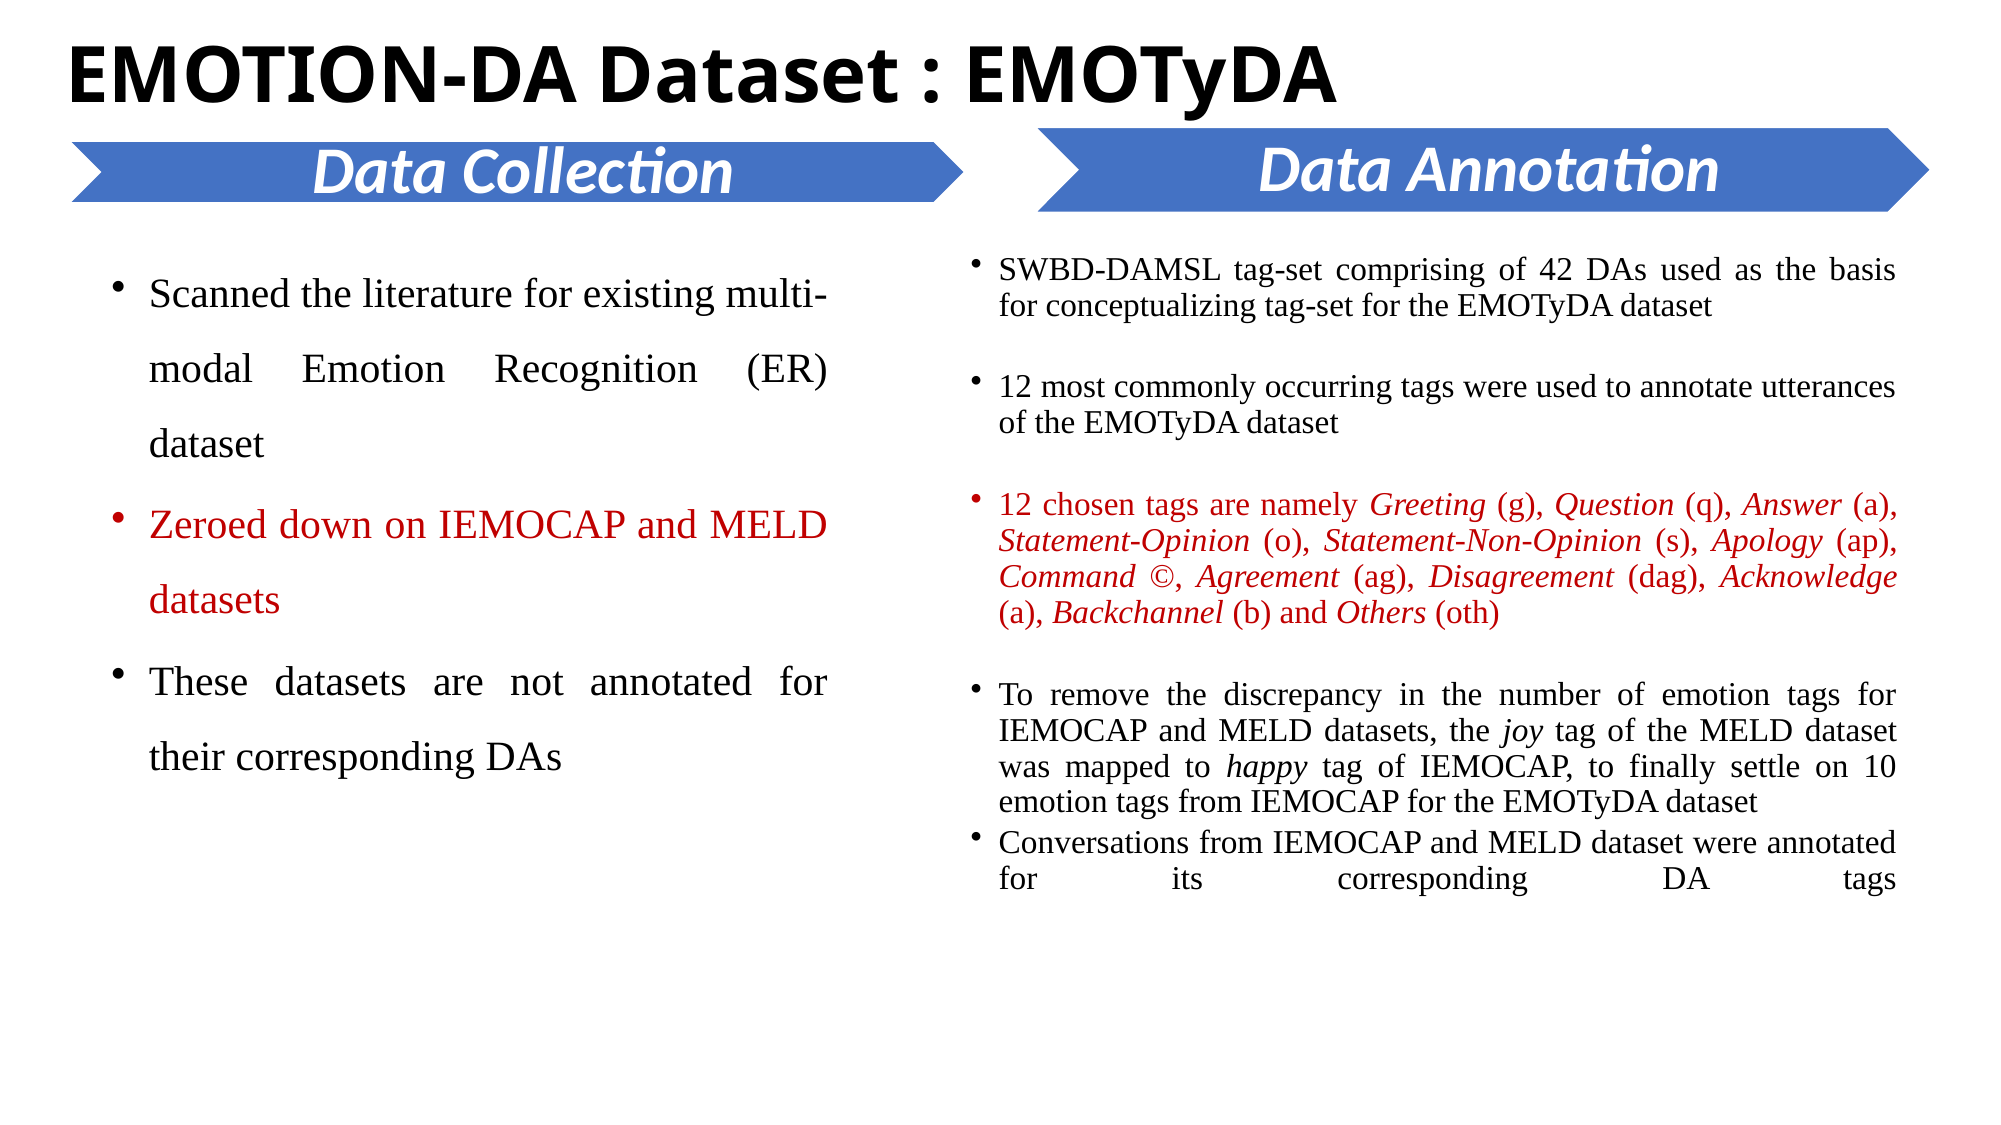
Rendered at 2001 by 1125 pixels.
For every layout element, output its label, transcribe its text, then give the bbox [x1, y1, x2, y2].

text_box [68, 109, 1932, 1092]
text_box EMOTION-DA Dataset : EMOTyDA [45, 4, 1771, 222]
